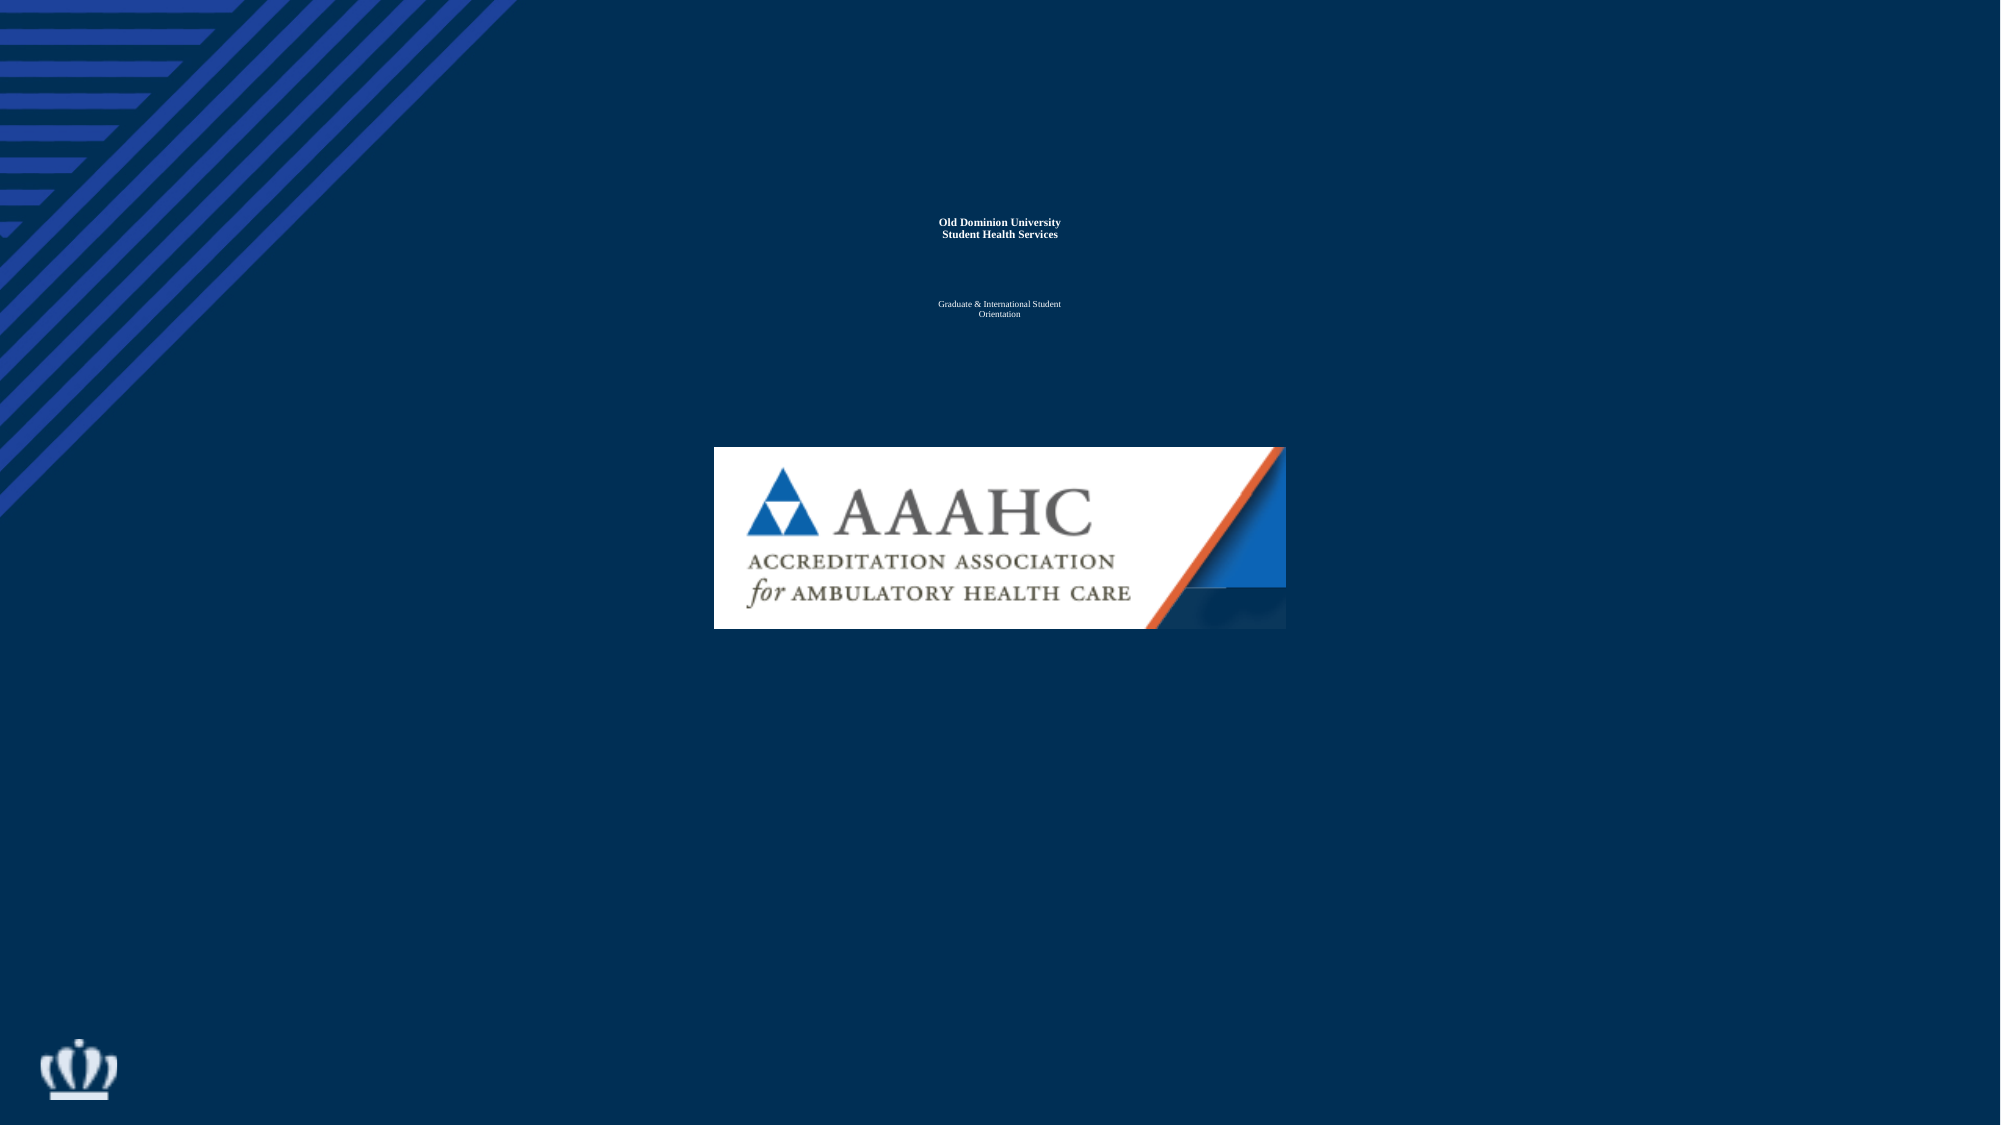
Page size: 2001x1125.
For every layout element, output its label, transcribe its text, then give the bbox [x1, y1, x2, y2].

picture [0, 0, 2001, 1125]
title Old Dominion University Student Health Services Graduate & International Student Orientation [137, 127, 1863, 345]
